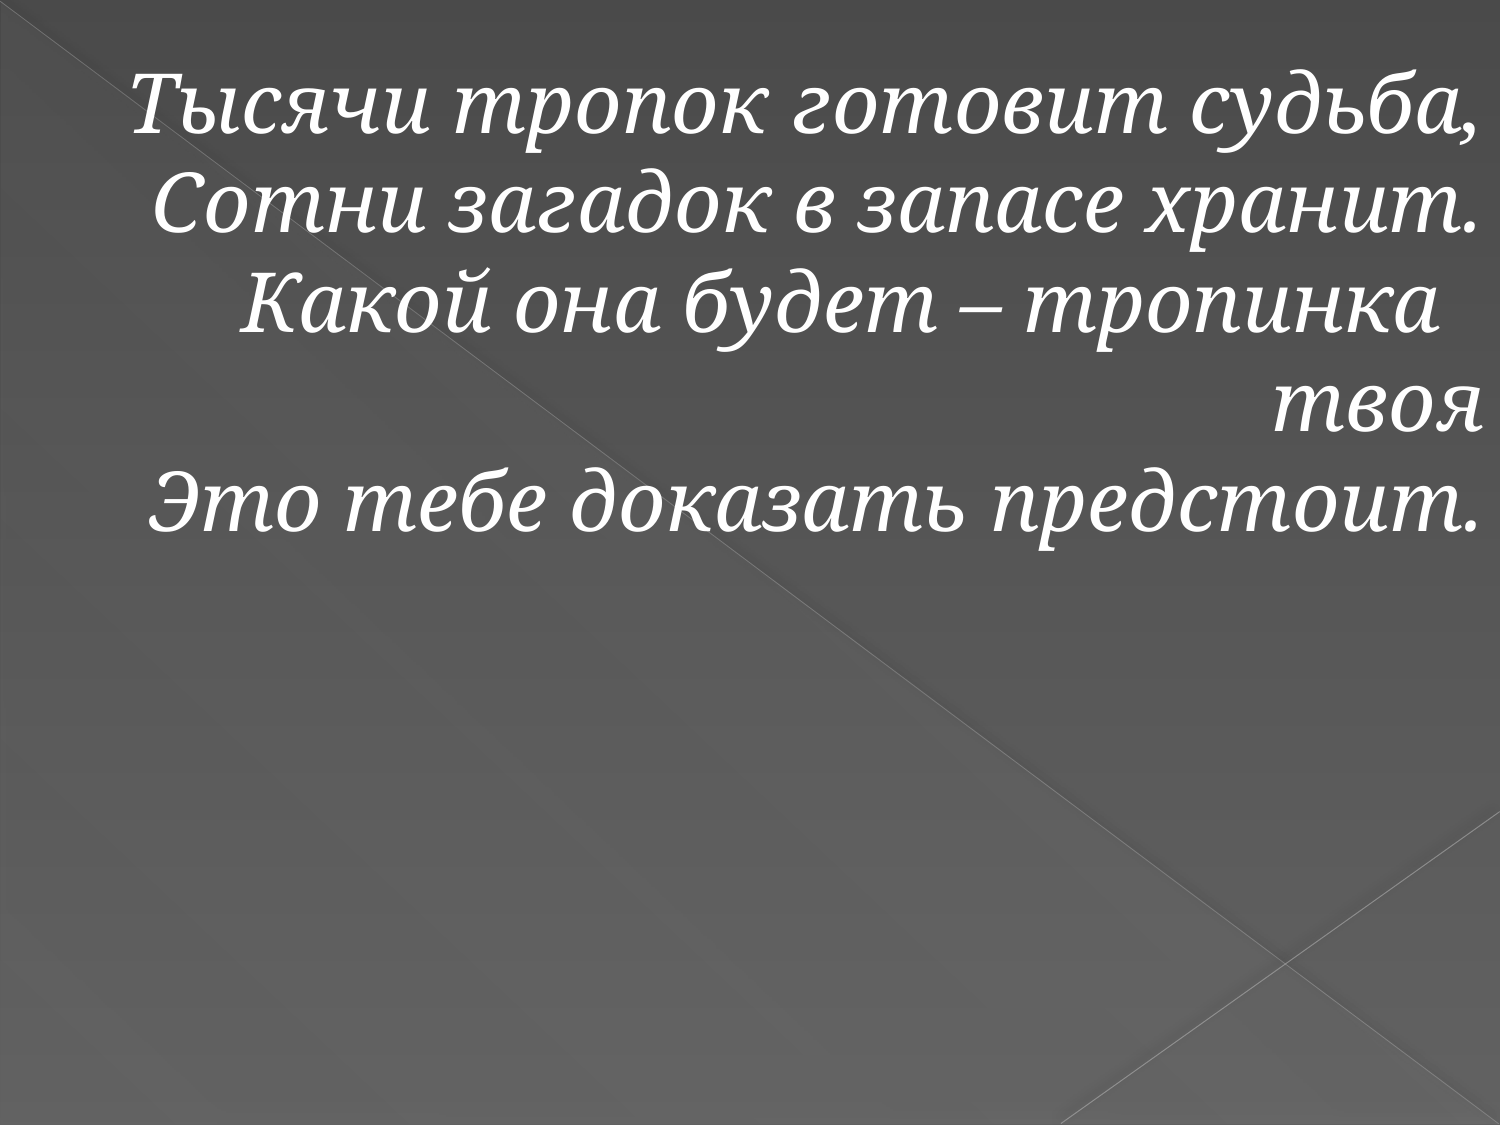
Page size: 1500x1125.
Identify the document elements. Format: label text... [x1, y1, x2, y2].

list Тысячи тропок готовит судьба, Сотни загадок в запасе хранит. Какой она будет – тропинка твоя Это тебе доказать предстоит. [0, 42, 1500, 809]
